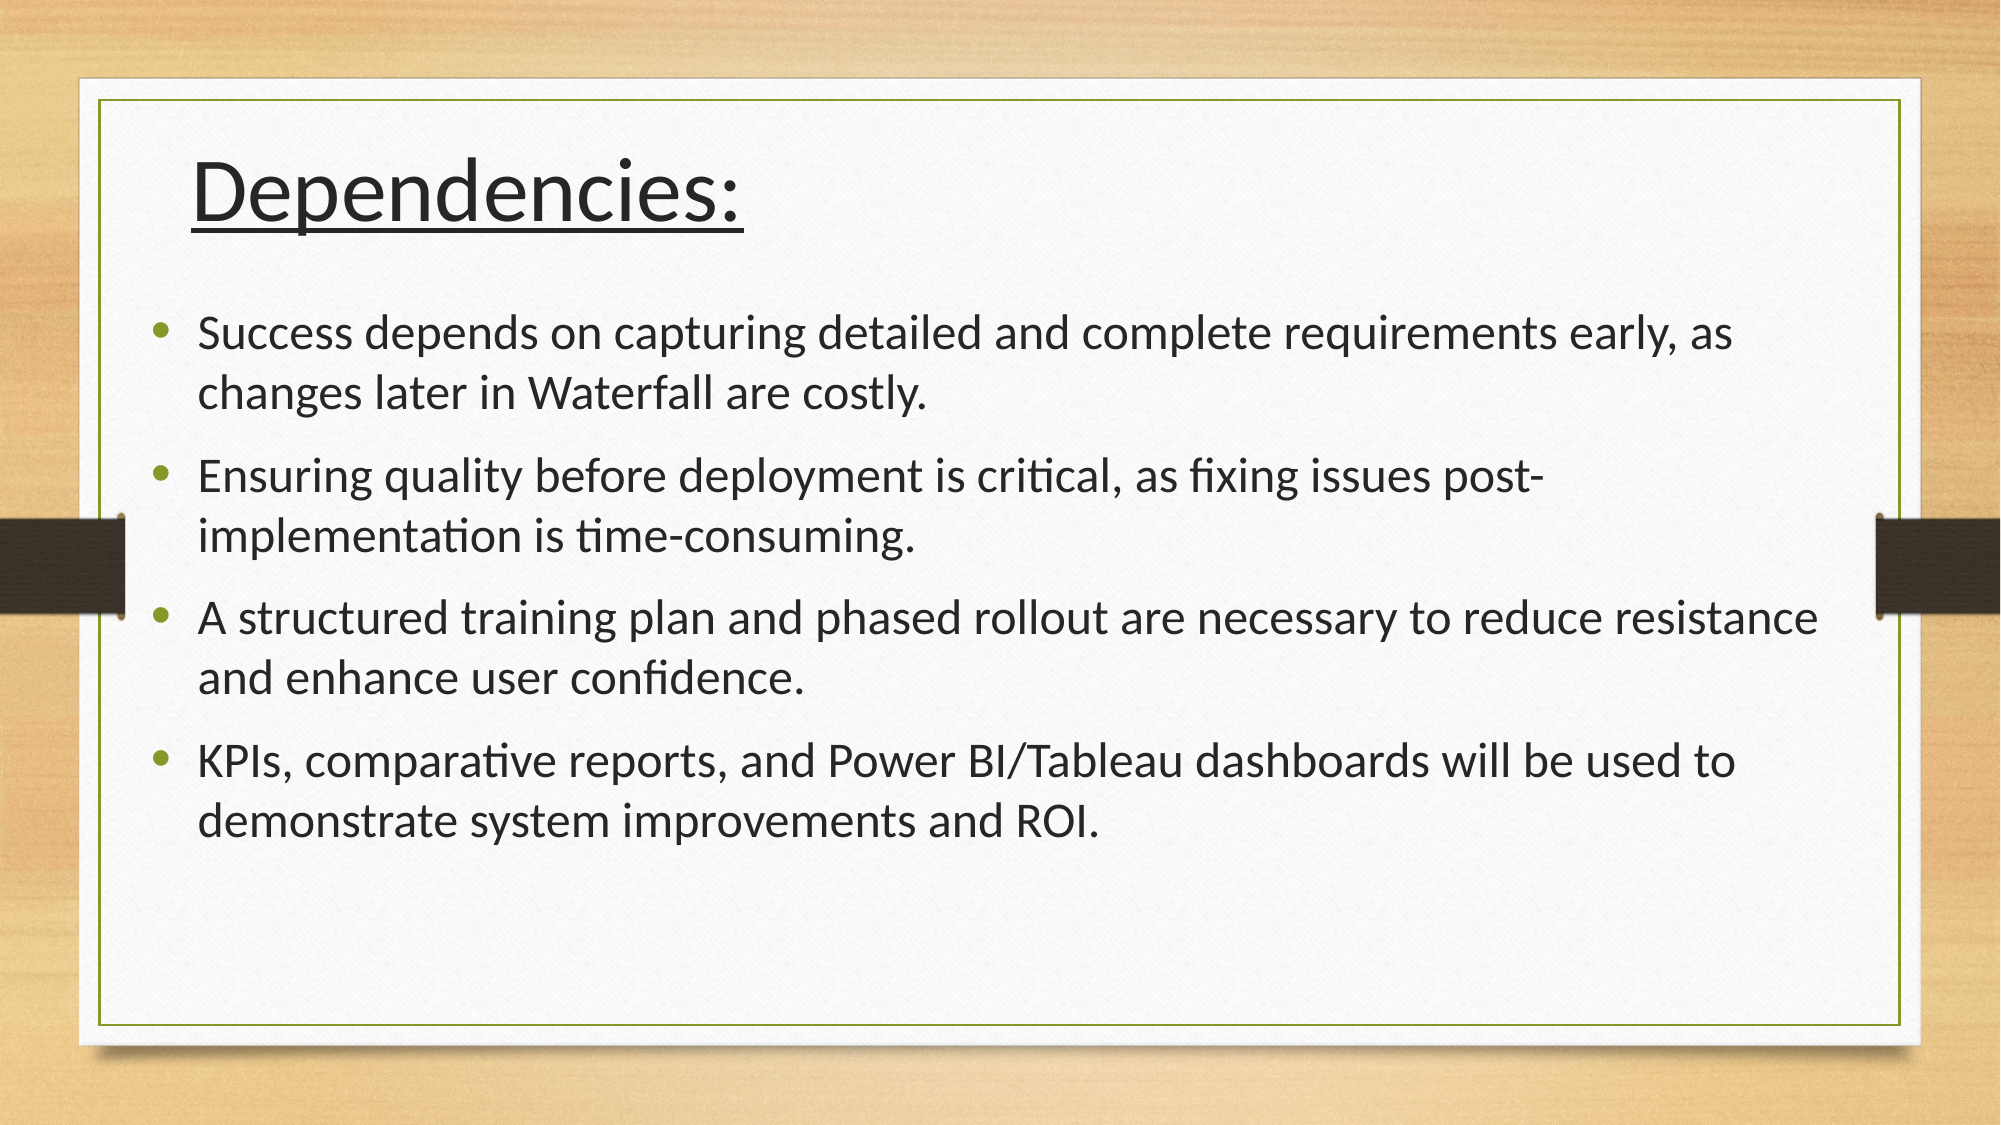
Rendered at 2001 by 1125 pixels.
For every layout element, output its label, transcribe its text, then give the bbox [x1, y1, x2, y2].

title Dependencies: [176, 78, 1752, 292]
list Success depends on capturing detailed and complete requirements early, as changes later in Waterfall are costly. Ensuring quality before deployment is critical, as fixing issues post-implementation is time-consuming. A structured training plan and phased rollout are necessary to reduce resistance and enhance user confidence. KPIs, comparative reports, and Power BI/Tableau dashboards will be used to demonstrate system improvements and ROI. [135, 292, 1865, 1093]
picture [0, 0, 2001, 1125]
